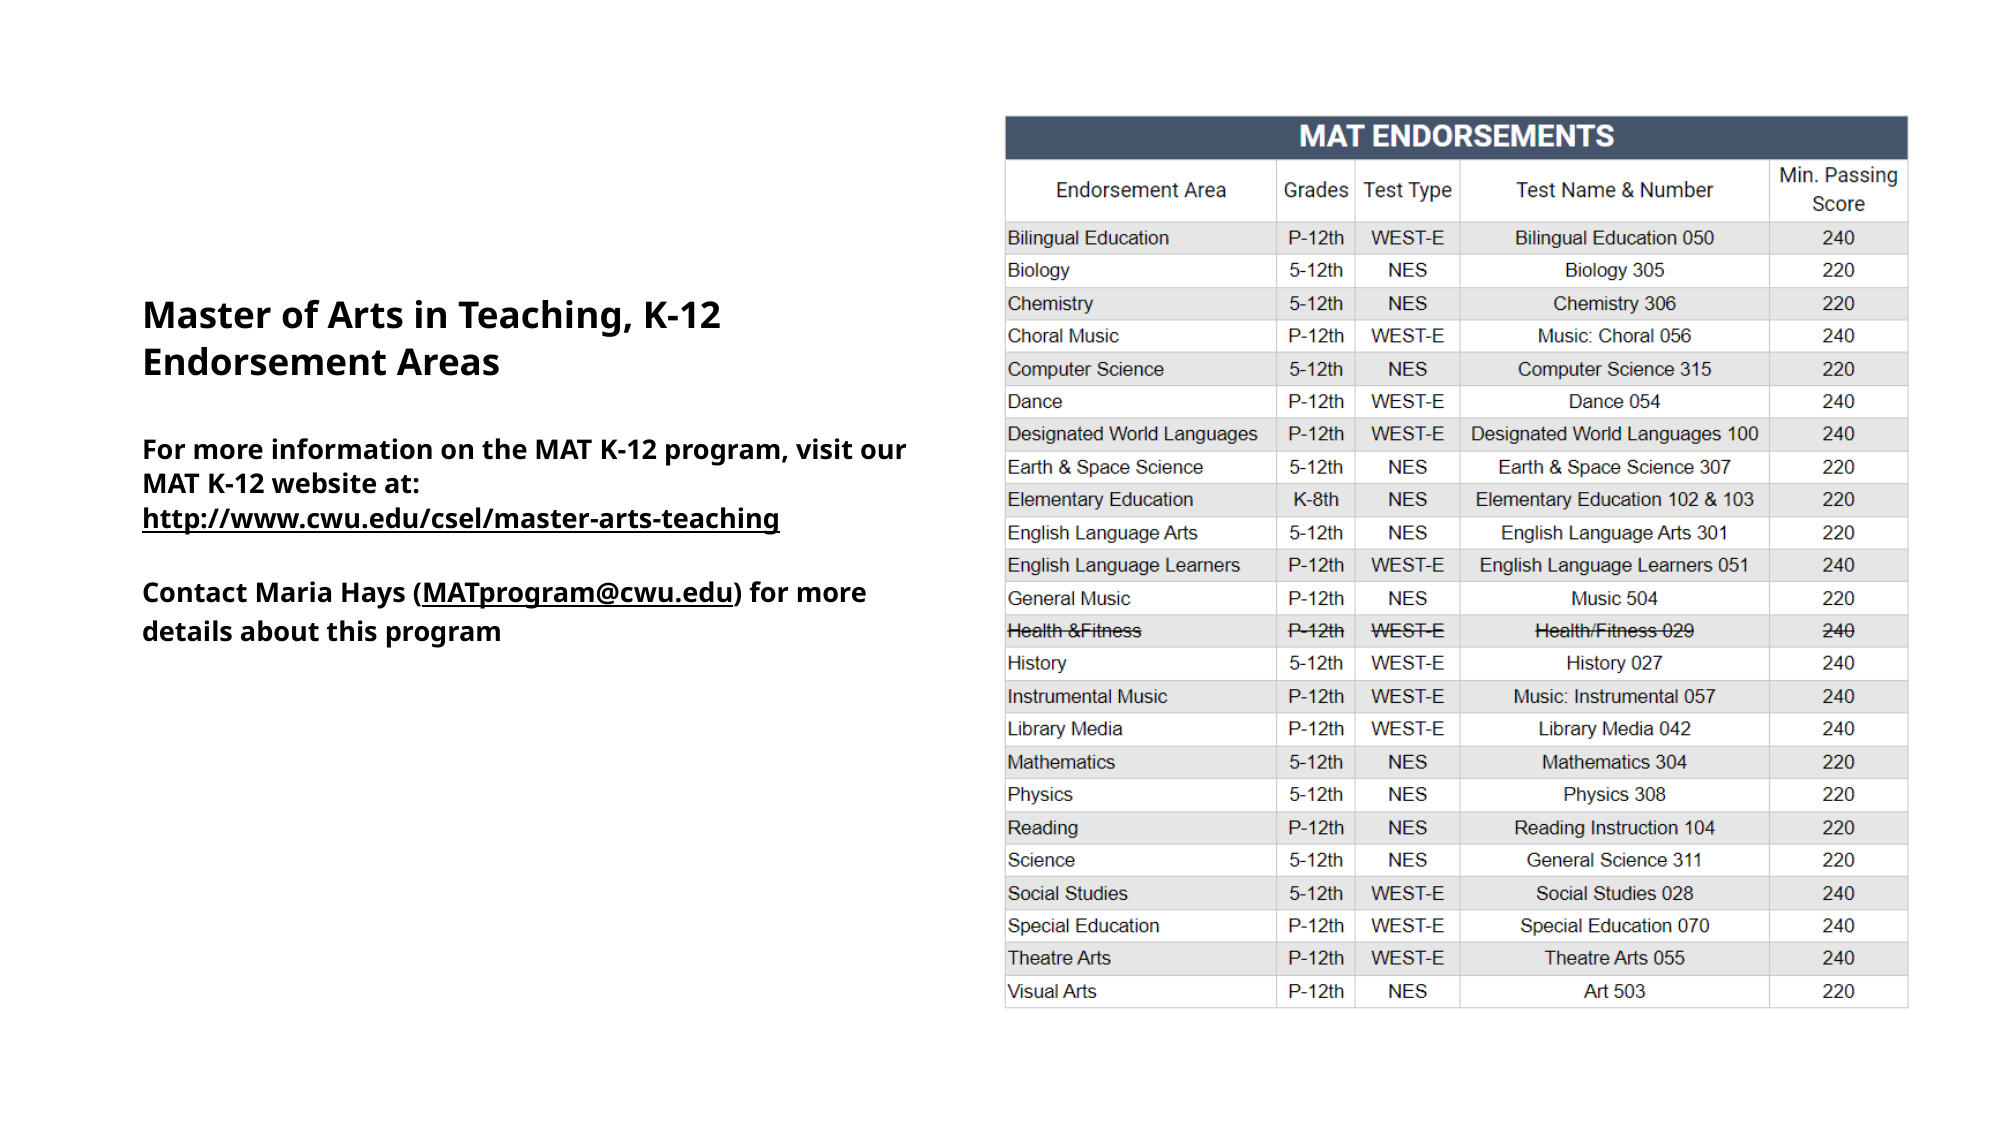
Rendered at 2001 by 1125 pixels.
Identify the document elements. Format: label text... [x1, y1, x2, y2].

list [999, 112, 1911, 1013]
title Master of Arts in Teaching, K-12 Endorsement Areas For more information on the MAT K-12 program, visit our MAT K-12 website at: http://www.cwu.edu/csel/master-arts-teaching Contact Maria Hays (MATprogram@cwu.edu) for more details about this program [127, 139, 936, 791]
